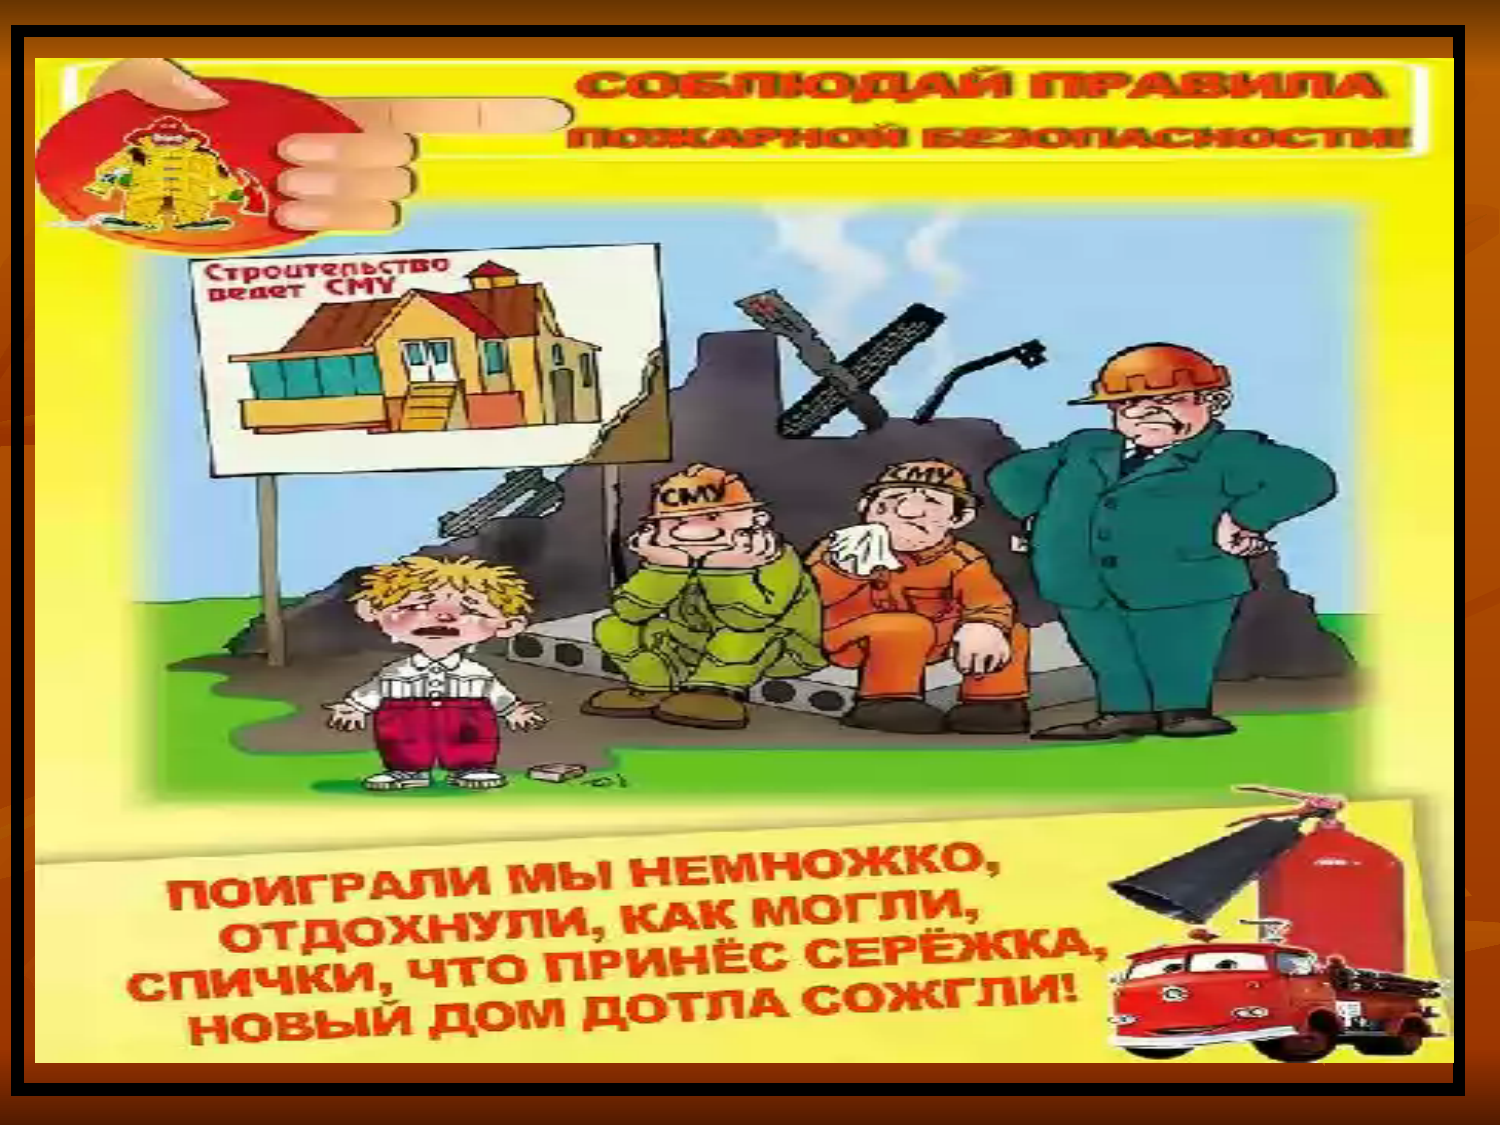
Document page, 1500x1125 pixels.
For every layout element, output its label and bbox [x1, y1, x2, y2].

text_box [17, 30, 1459, 1090]
picture [34, 58, 1454, 1063]
